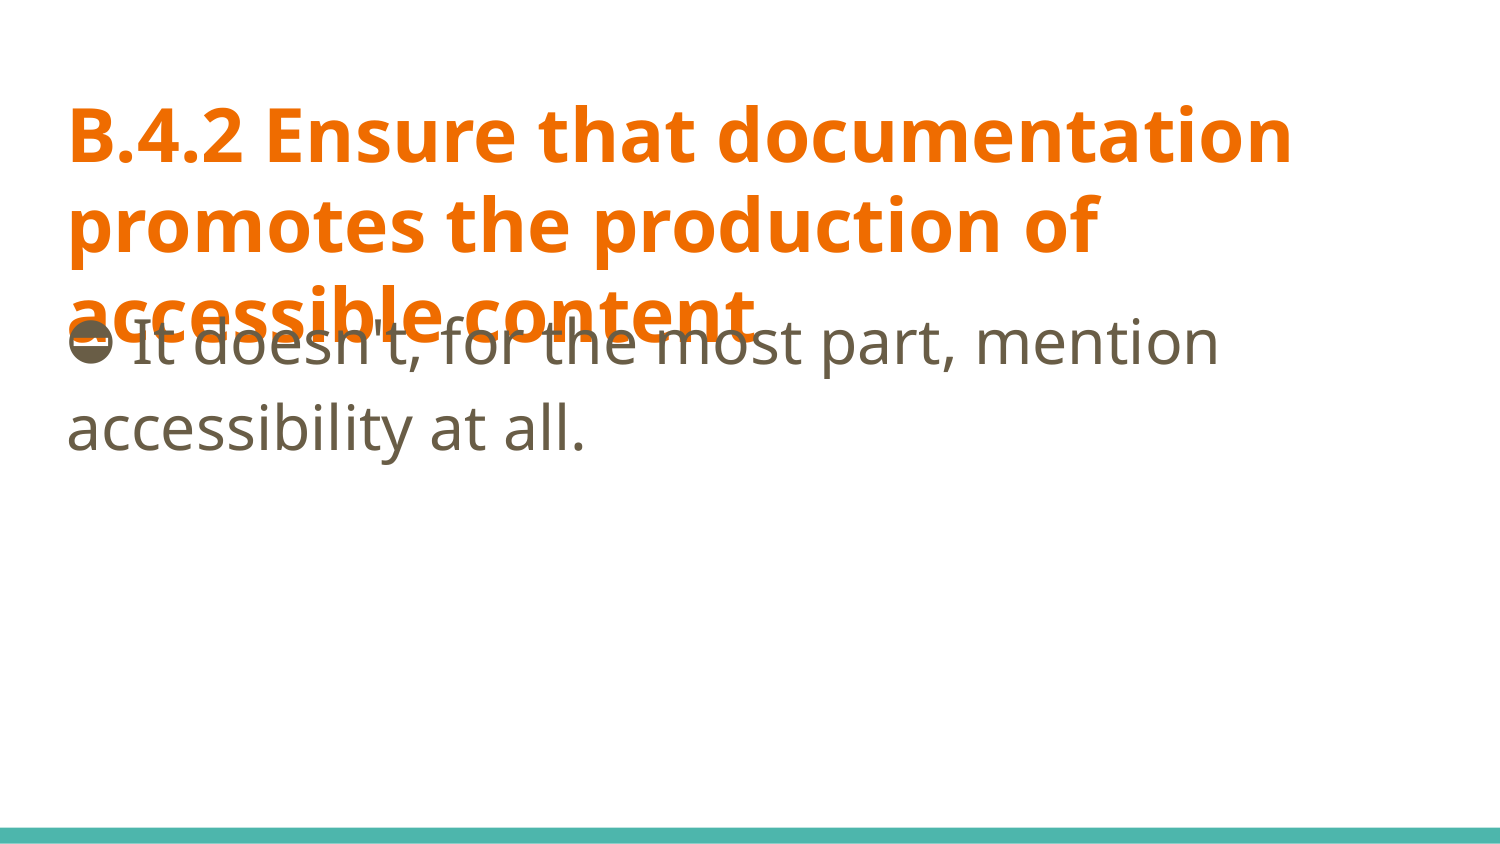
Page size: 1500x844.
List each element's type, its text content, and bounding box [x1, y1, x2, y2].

title B.4.2 Ensure that documentation promotes the production of accessible content [51, 72, 1449, 189]
list ⛔ It doesn't, for the most part, mention accessibility at all. [51, 275, 1449, 750]
